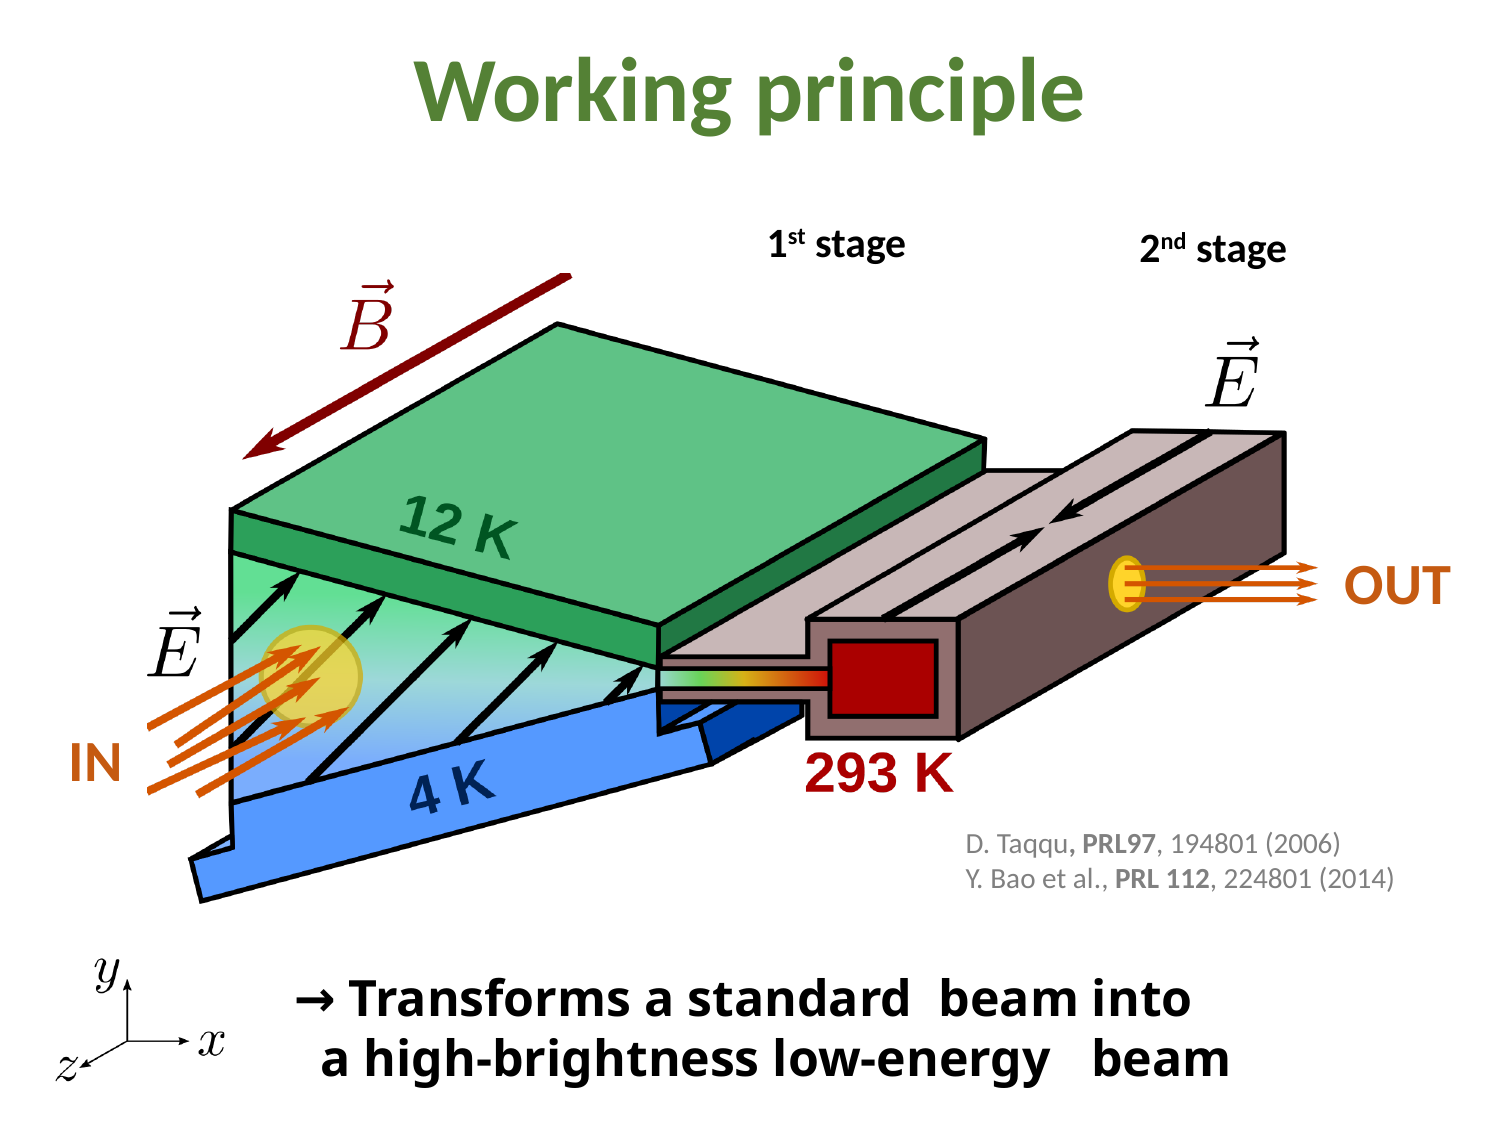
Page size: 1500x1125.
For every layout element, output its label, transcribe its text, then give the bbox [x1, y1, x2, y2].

text_box 2nd stage [1051, 212, 1375, 278]
text_box D. Taqqu, PRL97, 194801 (2006) Y. Bao et al., PRL 112, 224801 (2014) [1353, 817, 1442, 902]
picture [147, 273, 1353, 904]
text_box OUT [1353, 538, 1471, 624]
title Working principle [0, 0, 1500, 185]
text_box IN [23, 716, 147, 801]
picture [47, 956, 225, 1084]
text_box 1st stage [675, 208, 998, 273]
